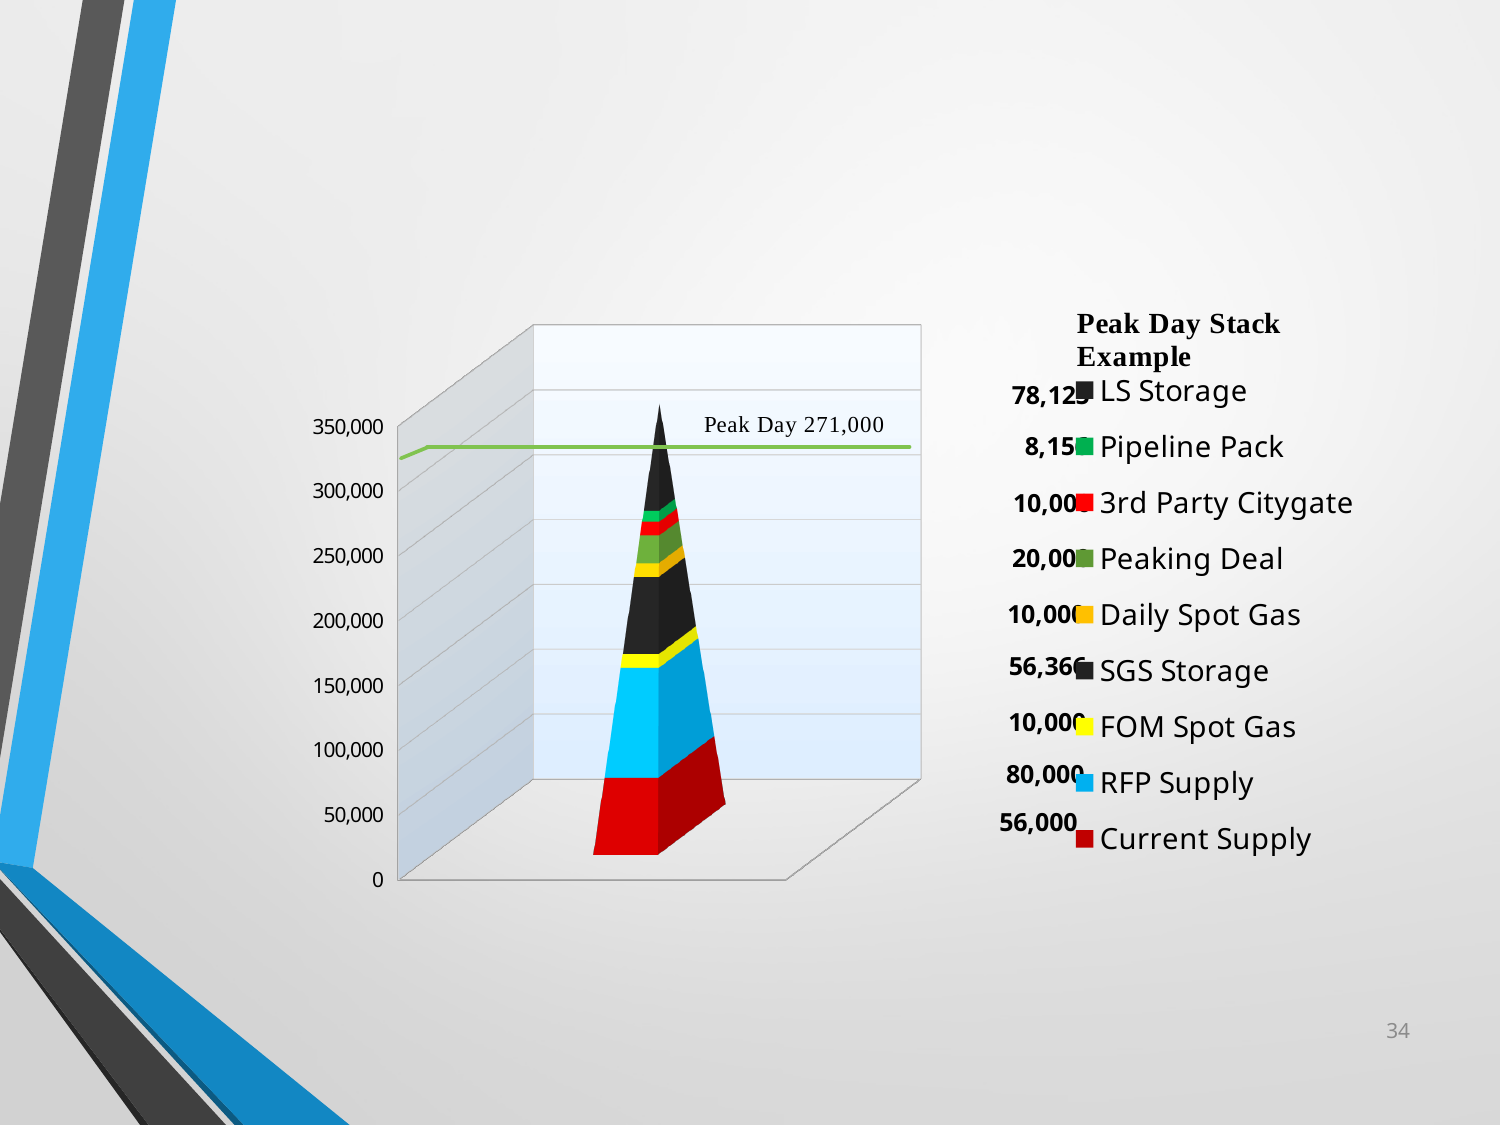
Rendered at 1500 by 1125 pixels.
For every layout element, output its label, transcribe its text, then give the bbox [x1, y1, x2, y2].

slide_number 34 [1354, 1001, 1425, 1062]
chart [243, 293, 1416, 908]
